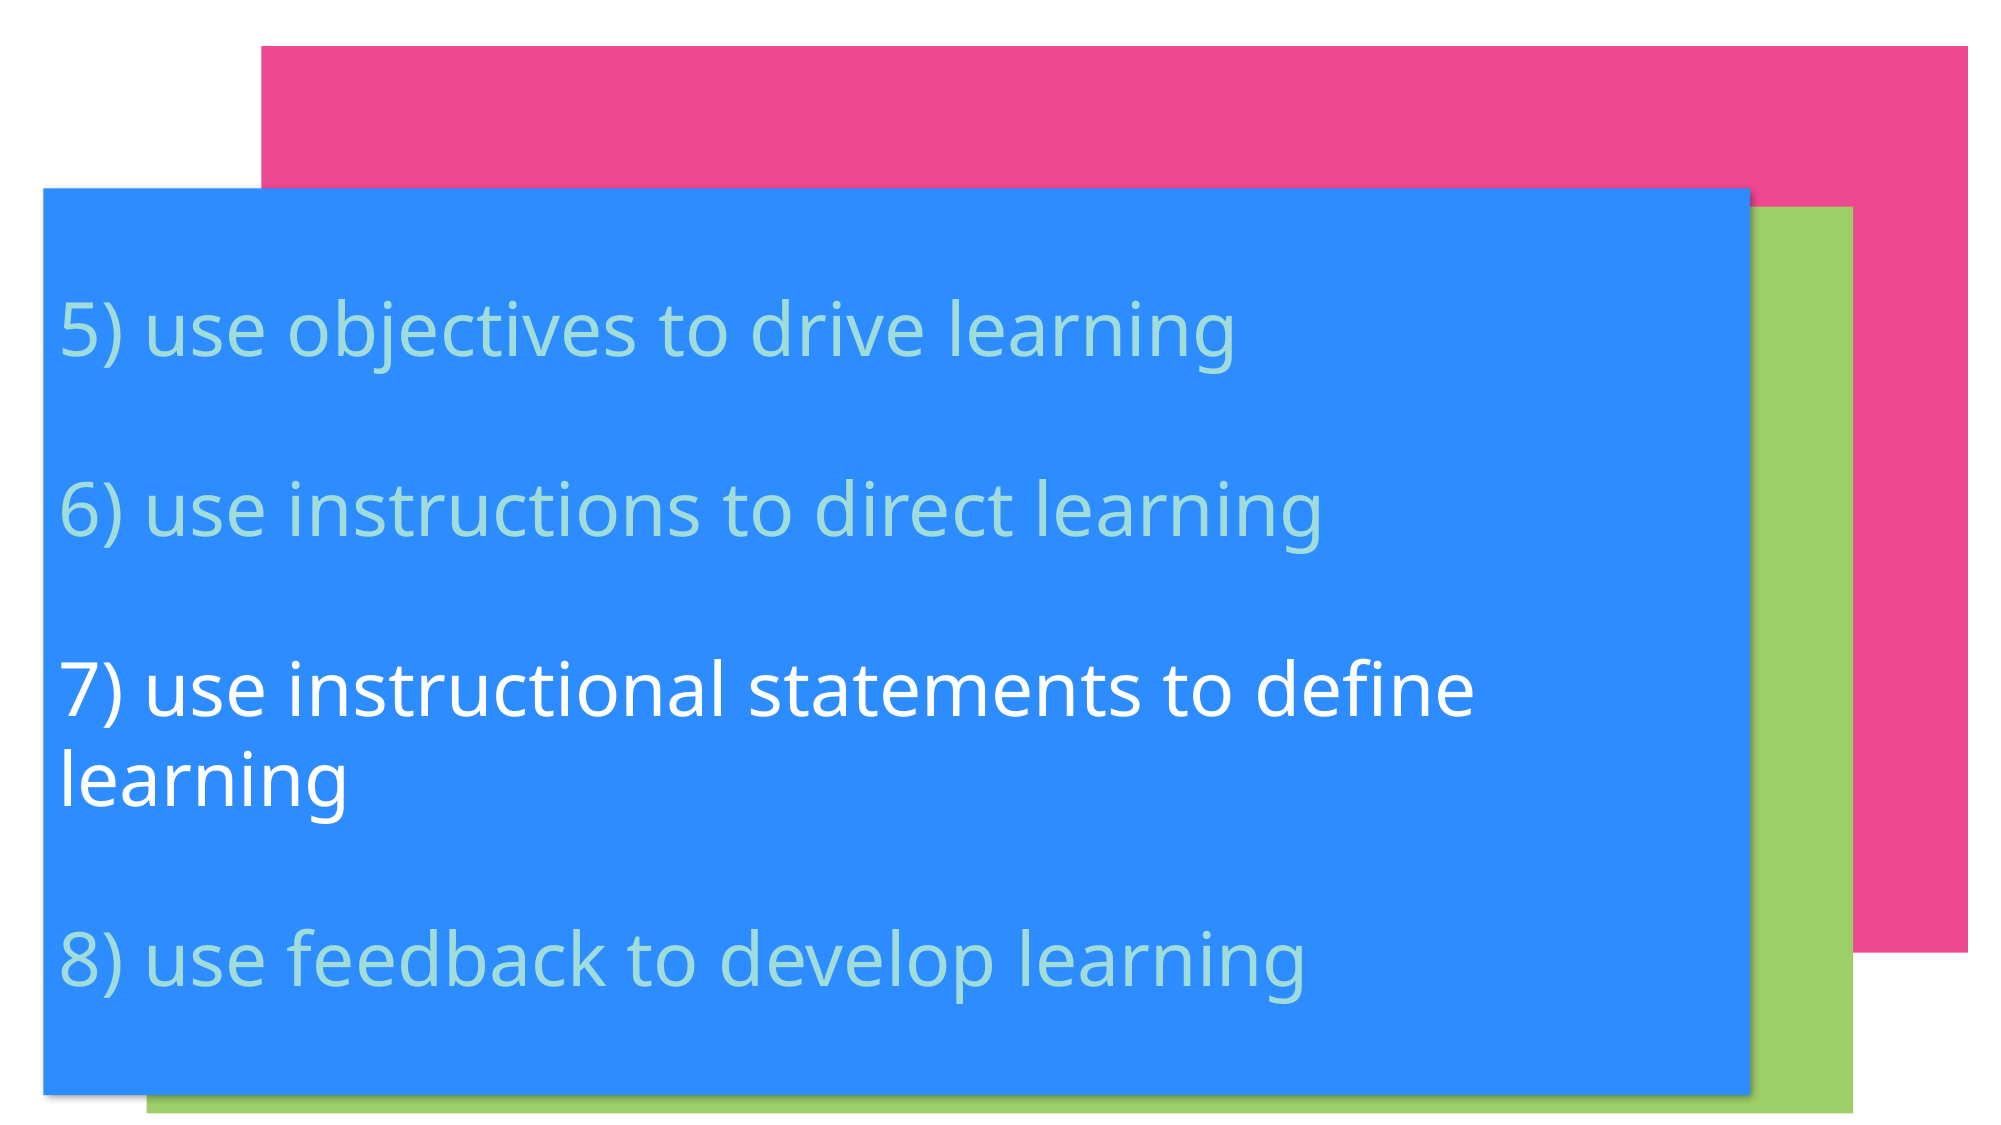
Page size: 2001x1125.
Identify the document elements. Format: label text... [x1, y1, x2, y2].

text_box [146, 206, 1854, 1114]
text_box [260, 45, 1969, 954]
text_box 5) use objectives to drive learning 6) use instructions to direct learning 7) use instructional statements to define learning 8) use feedback to develop learning [42, 187, 1751, 1096]
